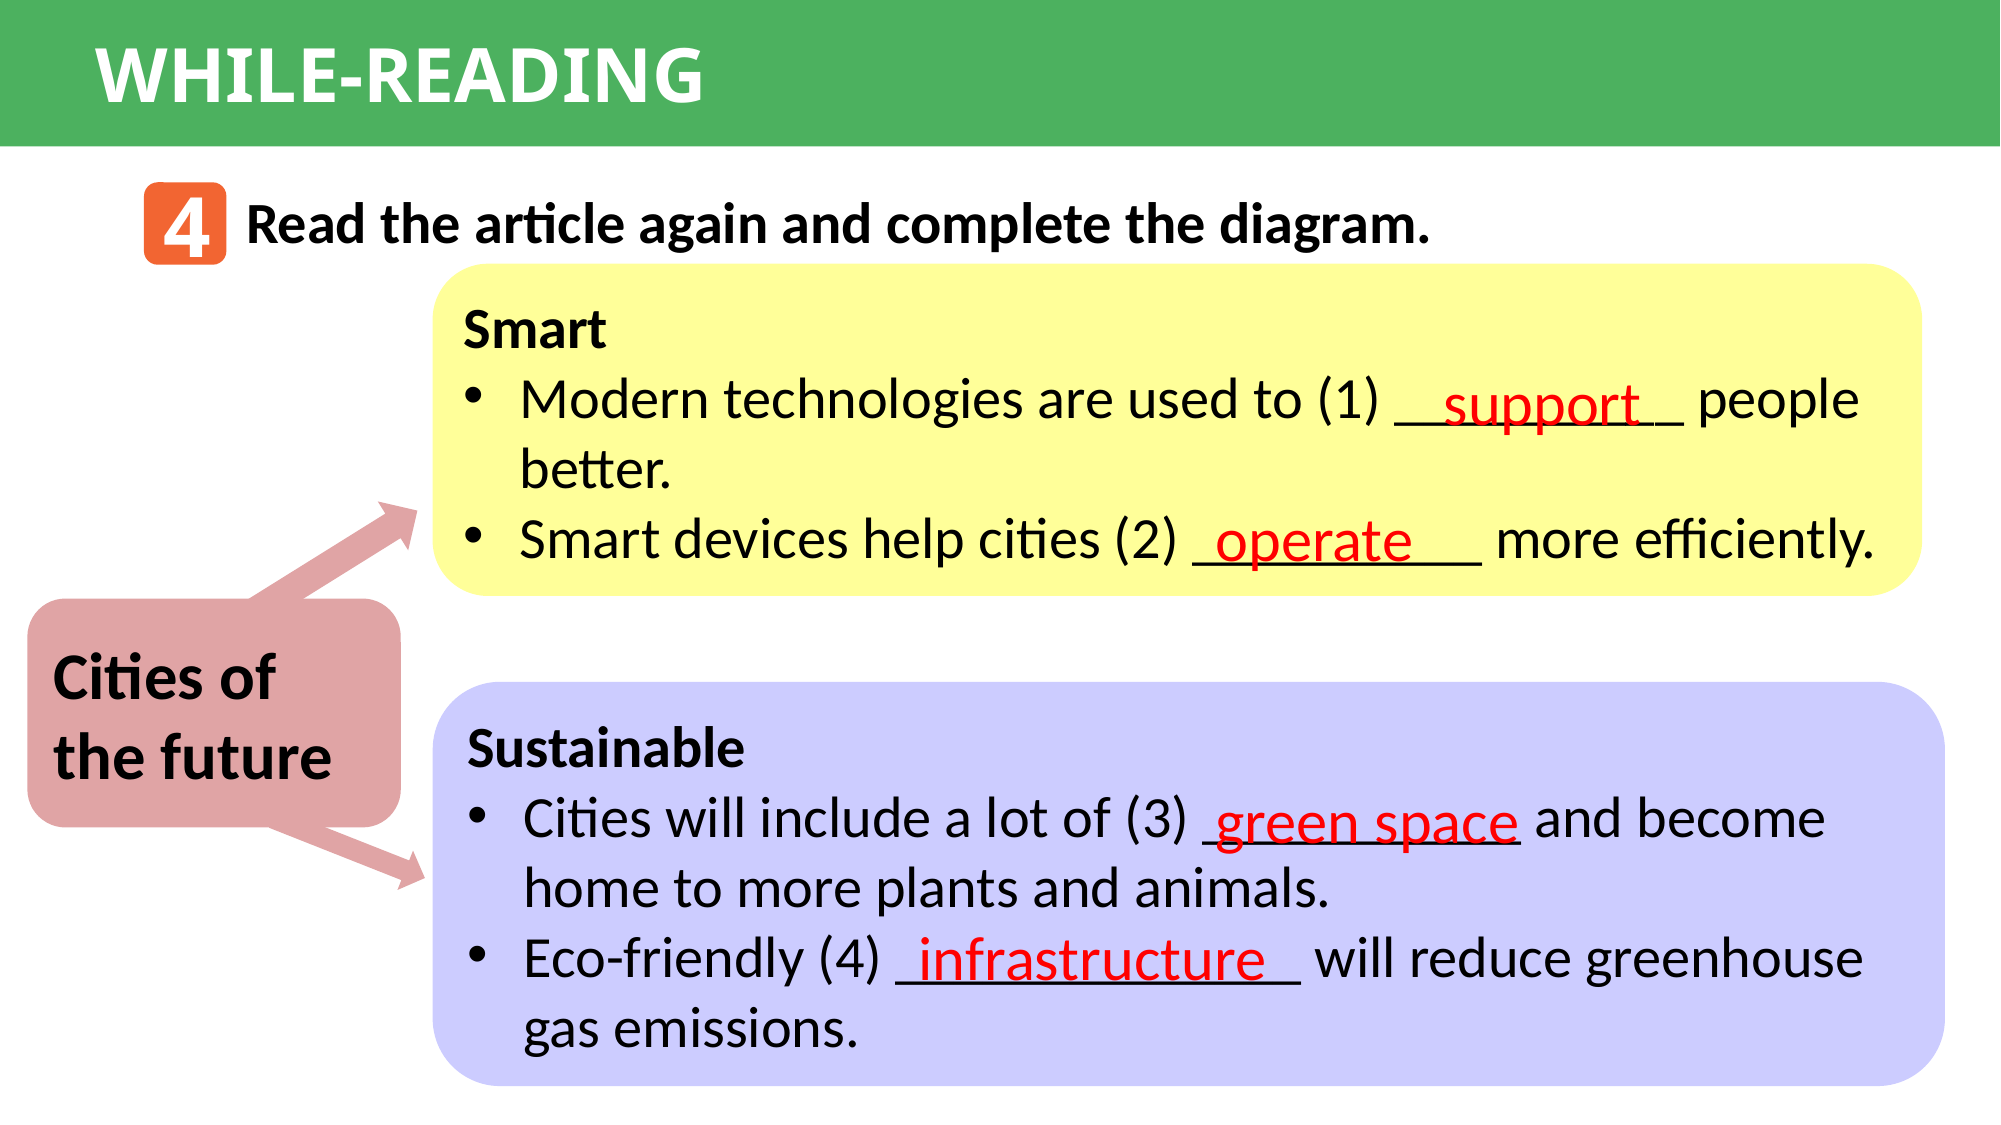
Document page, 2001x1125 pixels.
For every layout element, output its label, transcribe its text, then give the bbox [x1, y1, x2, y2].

text_box WHILE-READING [81, 20, 831, 125]
text_box [0, 0, 2000, 147]
text_box Smart Modern technologies are used to (1) __________ people better. Smart devices help cities (2) __________ more efficiently. [431, 262, 1924, 598]
text_box Sustainable Cities will include a lot of (3) ___________ and become home to more plants and animals. Eco-friendly (4) ______________ will reduce greenhouse gas emissions. [431, 680, 1946, 1088]
text_box [267, 806, 427, 892]
text_box [142, 184, 148, 263]
text_box [241, 499, 419, 629]
text_box Read the article again and complete the diagram. [231, 177, 1953, 263]
text_box operate [1200, 491, 1489, 582]
text_box [223, 185, 228, 262]
text_box 4 [148, 166, 223, 282]
text_box Cities of the future [26, 597, 402, 829]
text_box support [1428, 355, 1746, 445]
text_box infrastructure [903, 910, 1349, 1000]
text_box green space [1200, 773, 1590, 863]
